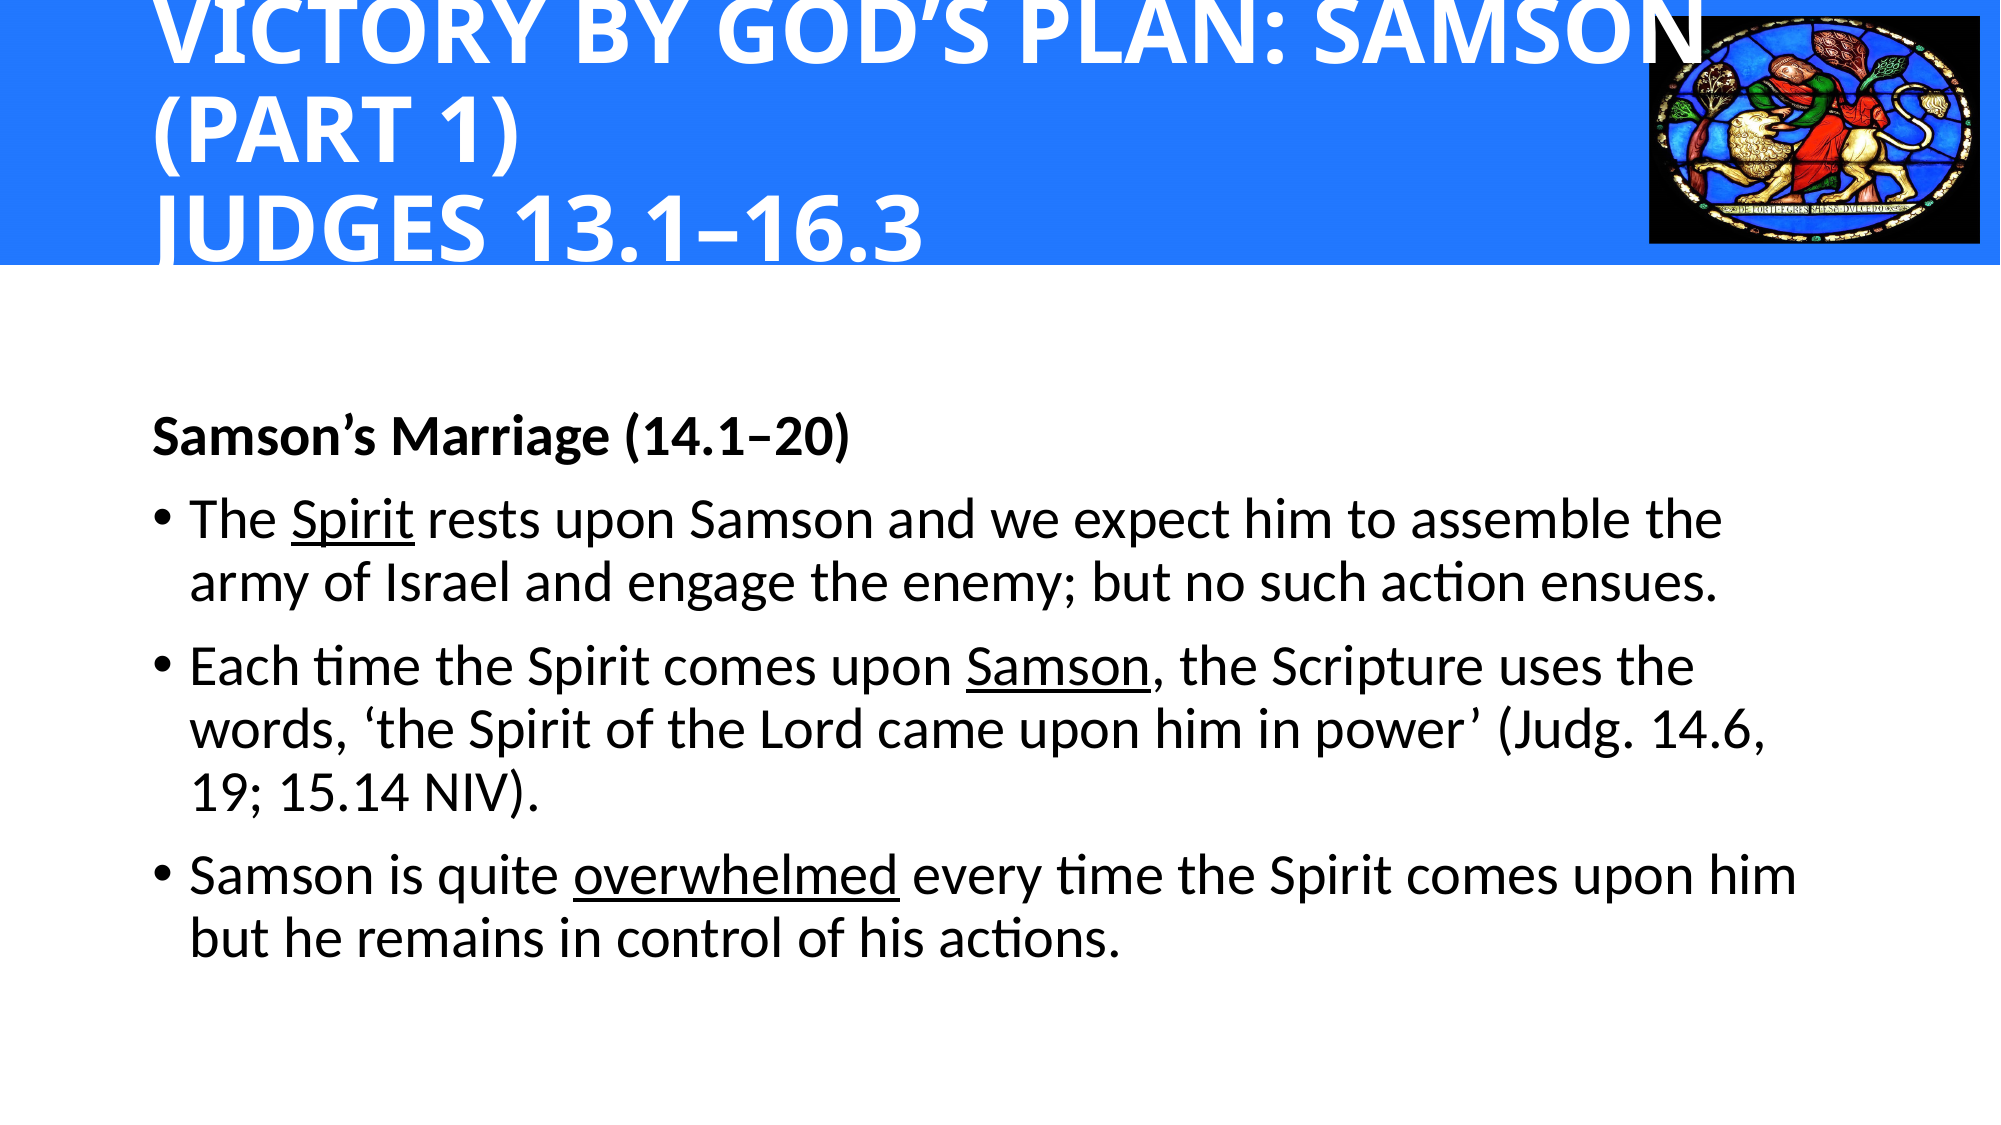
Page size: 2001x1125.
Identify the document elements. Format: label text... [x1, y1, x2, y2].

list Samson’s Marriage (14.1–20) The Spirit rests upon Samson and we expect him to assemble the army of Israel and engage the enemy; but no such action ensues. Each time the Spirit comes upon Samson, the Scripture uses the words, ‘the Spirit of the Lord came upon him in power’ (Judg. 14.6, 19; 15.14 NIV). Samson is quite overwhelmed every time the Spirit comes upon him but he remains in control of his actions. [137, 397, 1863, 1073]
picture [0, 0, 2000, 265]
